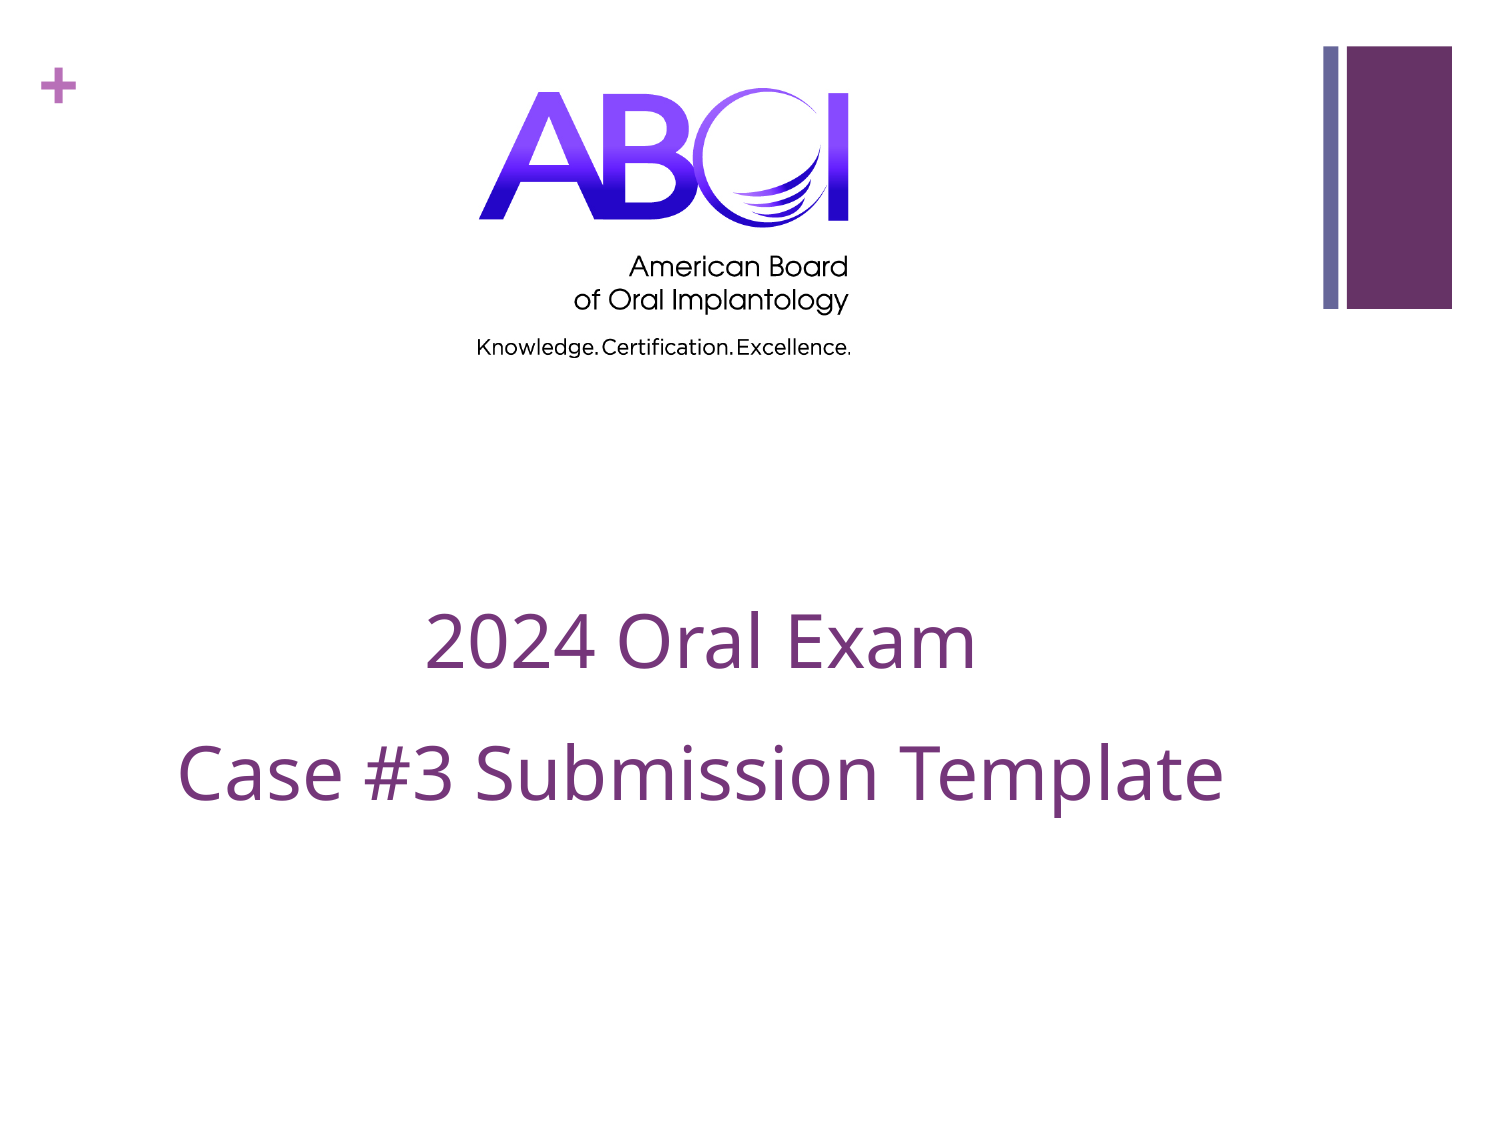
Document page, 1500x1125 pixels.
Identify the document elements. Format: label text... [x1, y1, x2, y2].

title [81, 71, 1322, 255]
picture [477, 88, 851, 359]
list 2024 Oral Exam Case #3 Submission Template [81, 454, 1322, 1005]
